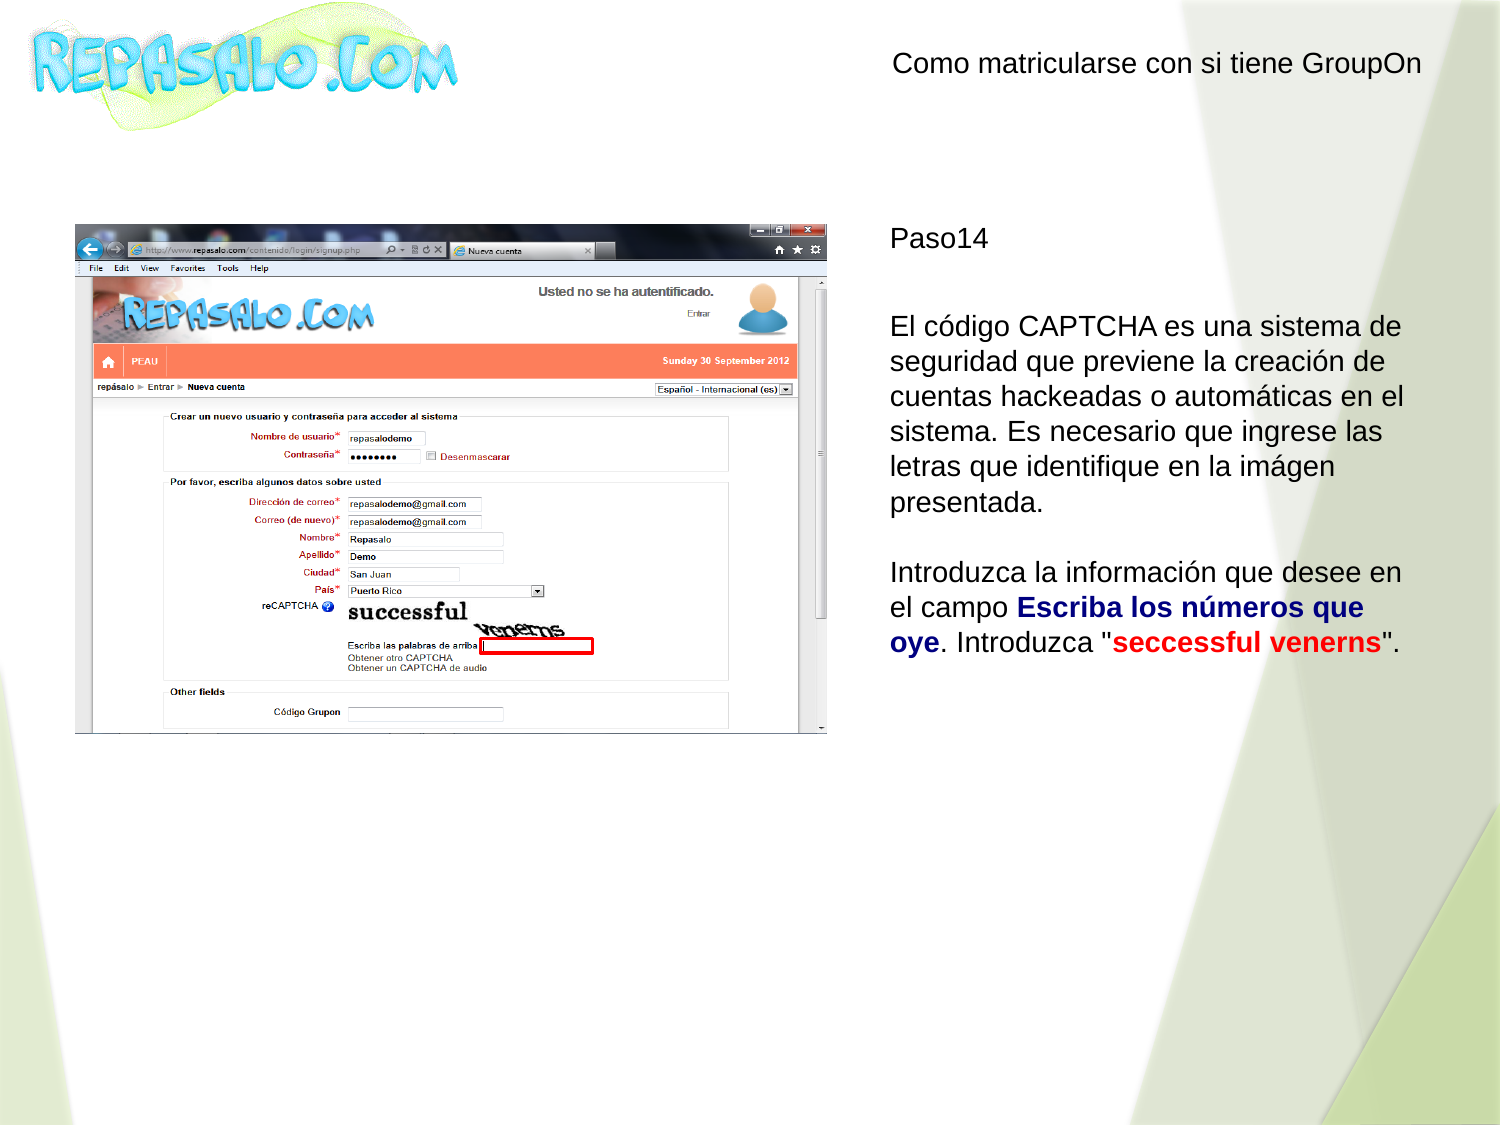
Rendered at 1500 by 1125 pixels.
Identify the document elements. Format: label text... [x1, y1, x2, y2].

picture [24, 0, 463, 138]
text_box El código CAPTCHA es una sistema de seguridad que previene la creación de cuentas hackeadas o automáticas en el sistema. Es necesario que ingrese las letras que identifique en la imágen presentada. Introduzca la información que desee en el campo Escriba los números que oye. Introduzca "seccessful venerns". [875, 299, 1431, 1013]
text_box Como matricularse con si tiene GroupOn [412, 37, 1438, 88]
picture [74, 224, 828, 735]
text_box Paso14 [875, 212, 1425, 263]
